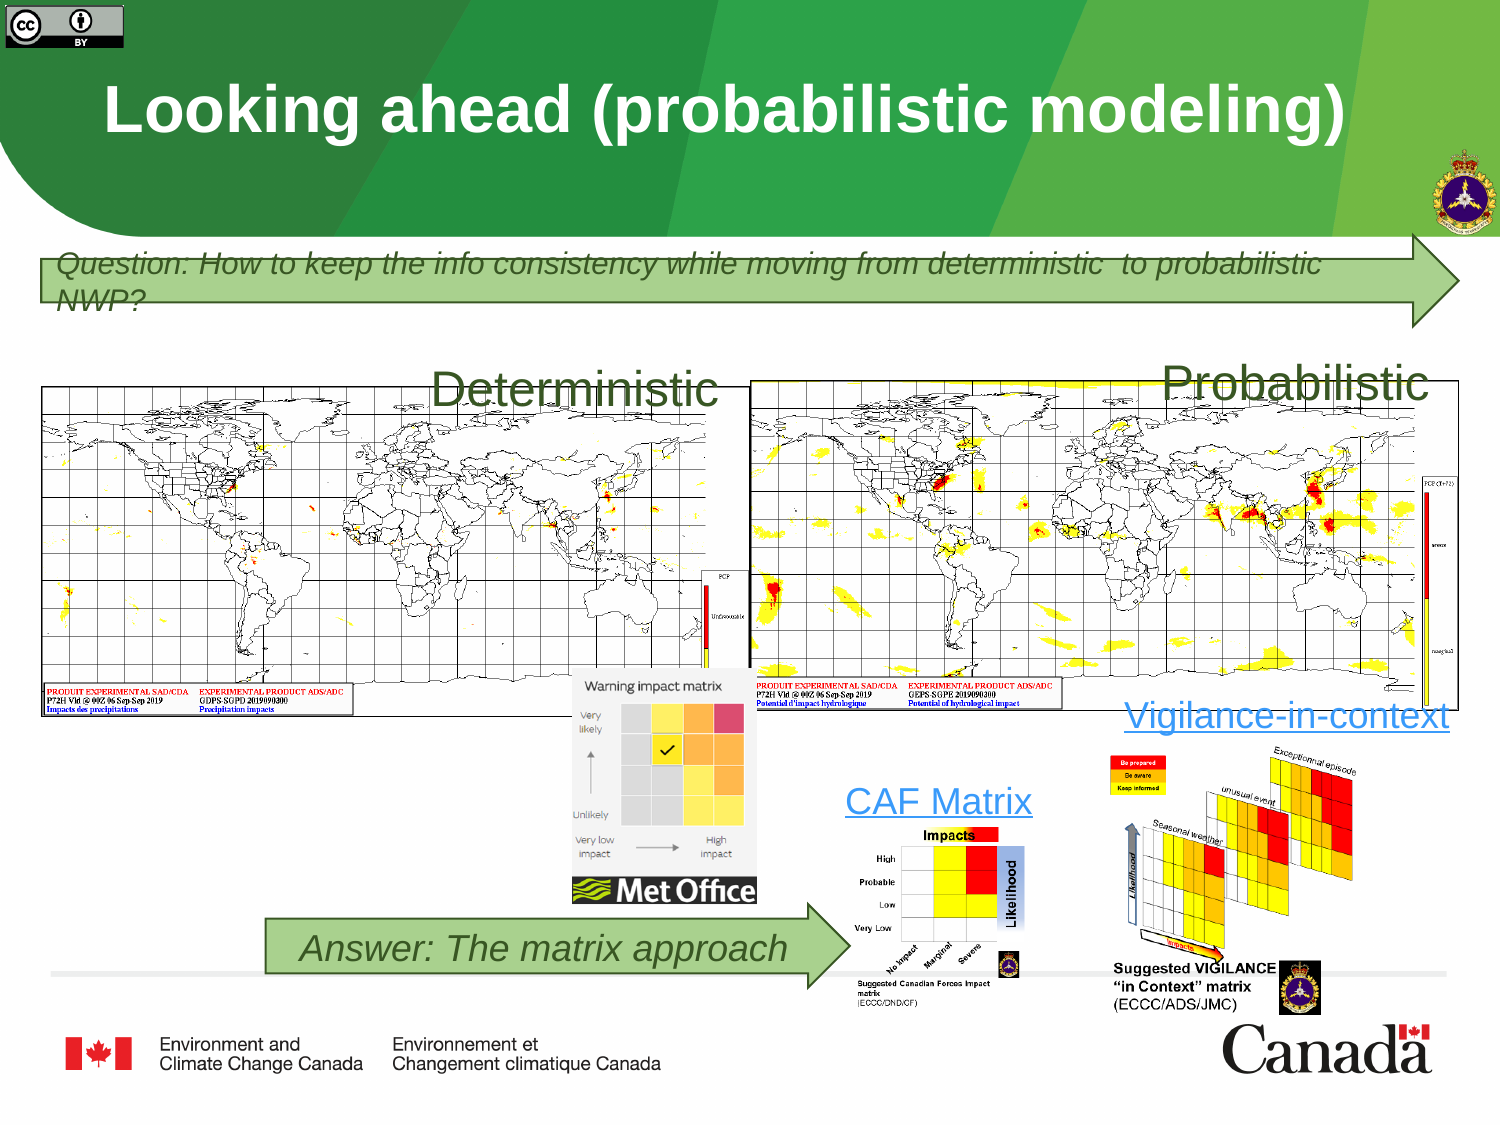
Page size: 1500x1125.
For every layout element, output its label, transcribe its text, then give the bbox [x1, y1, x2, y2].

text_box Question: How to keep the info consistency while moving from deterministic to probabilistic NWP? [40, 232, 1461, 329]
text_box Vigilance-in-context [1365, 692, 1471, 741]
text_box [265, 668, 1365, 1022]
picture [0, 0, 1500, 1125]
text_box Deterministic [183, 355, 892, 386]
text_box Probabilistic [903, 349, 1500, 439]
title Looking ahead (probabilistic modeling) [88, 30, 1412, 192]
